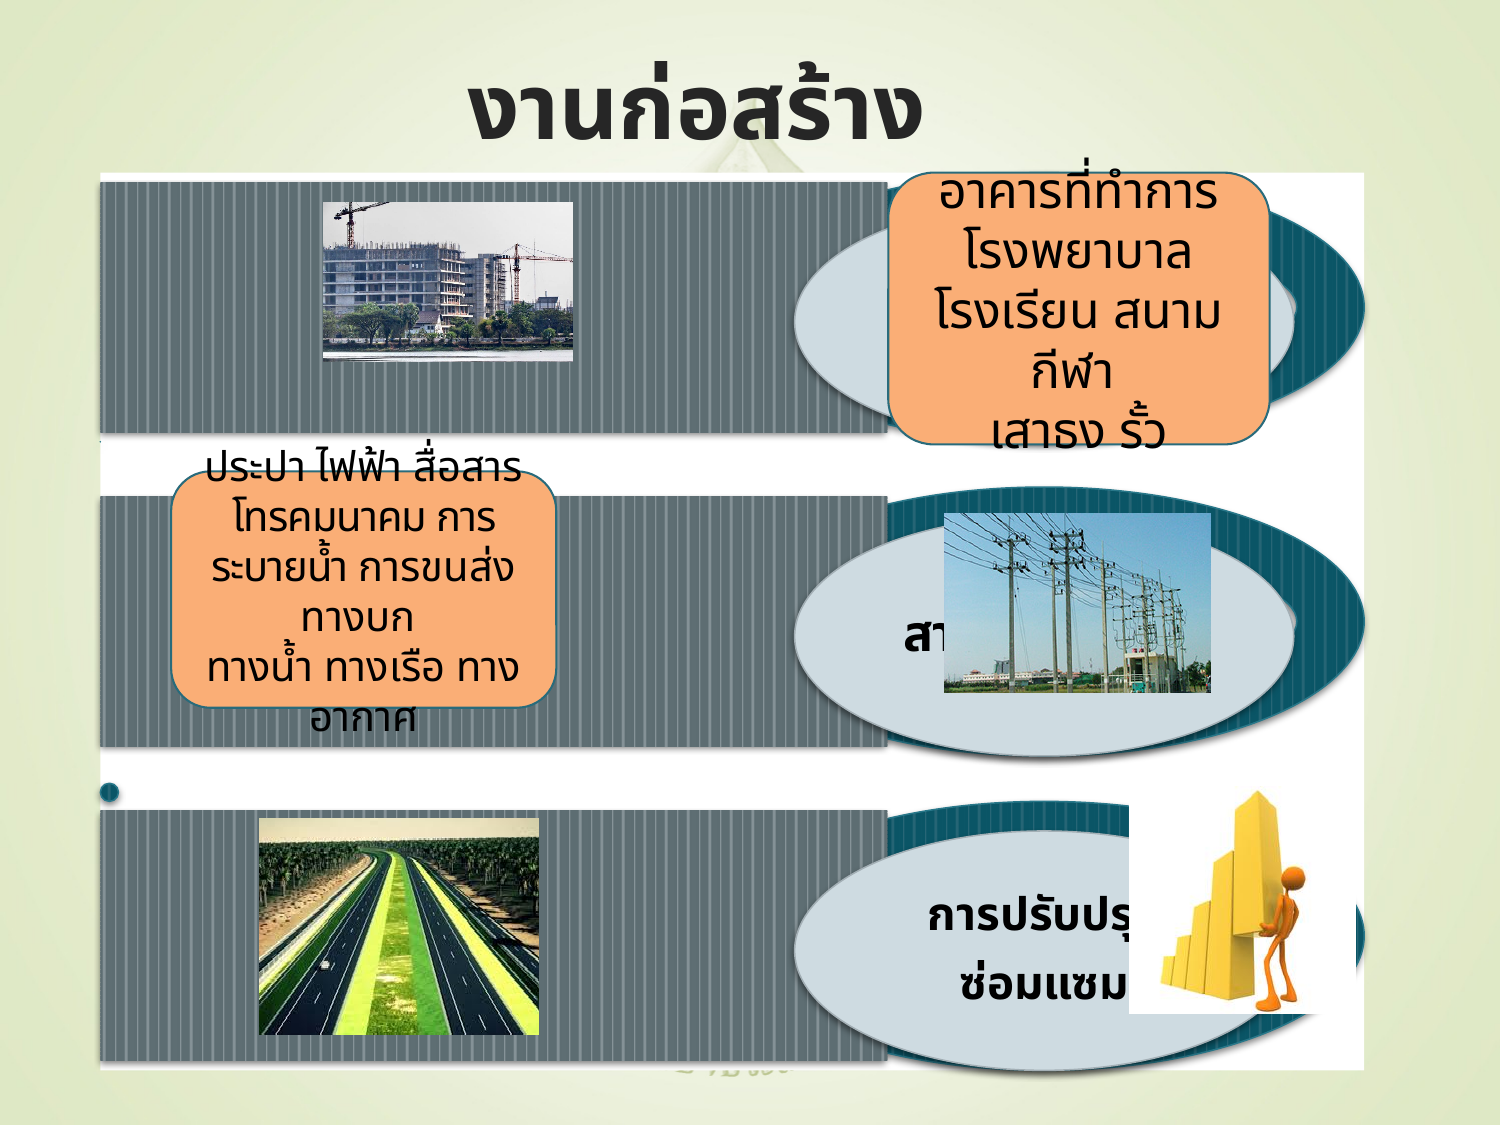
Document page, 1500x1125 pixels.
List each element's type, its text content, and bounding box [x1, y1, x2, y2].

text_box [100, 172, 1365, 1071]
picture [0, 0, 1500, 1125]
title งานก่อสร้าง [442, 21, 951, 170]
